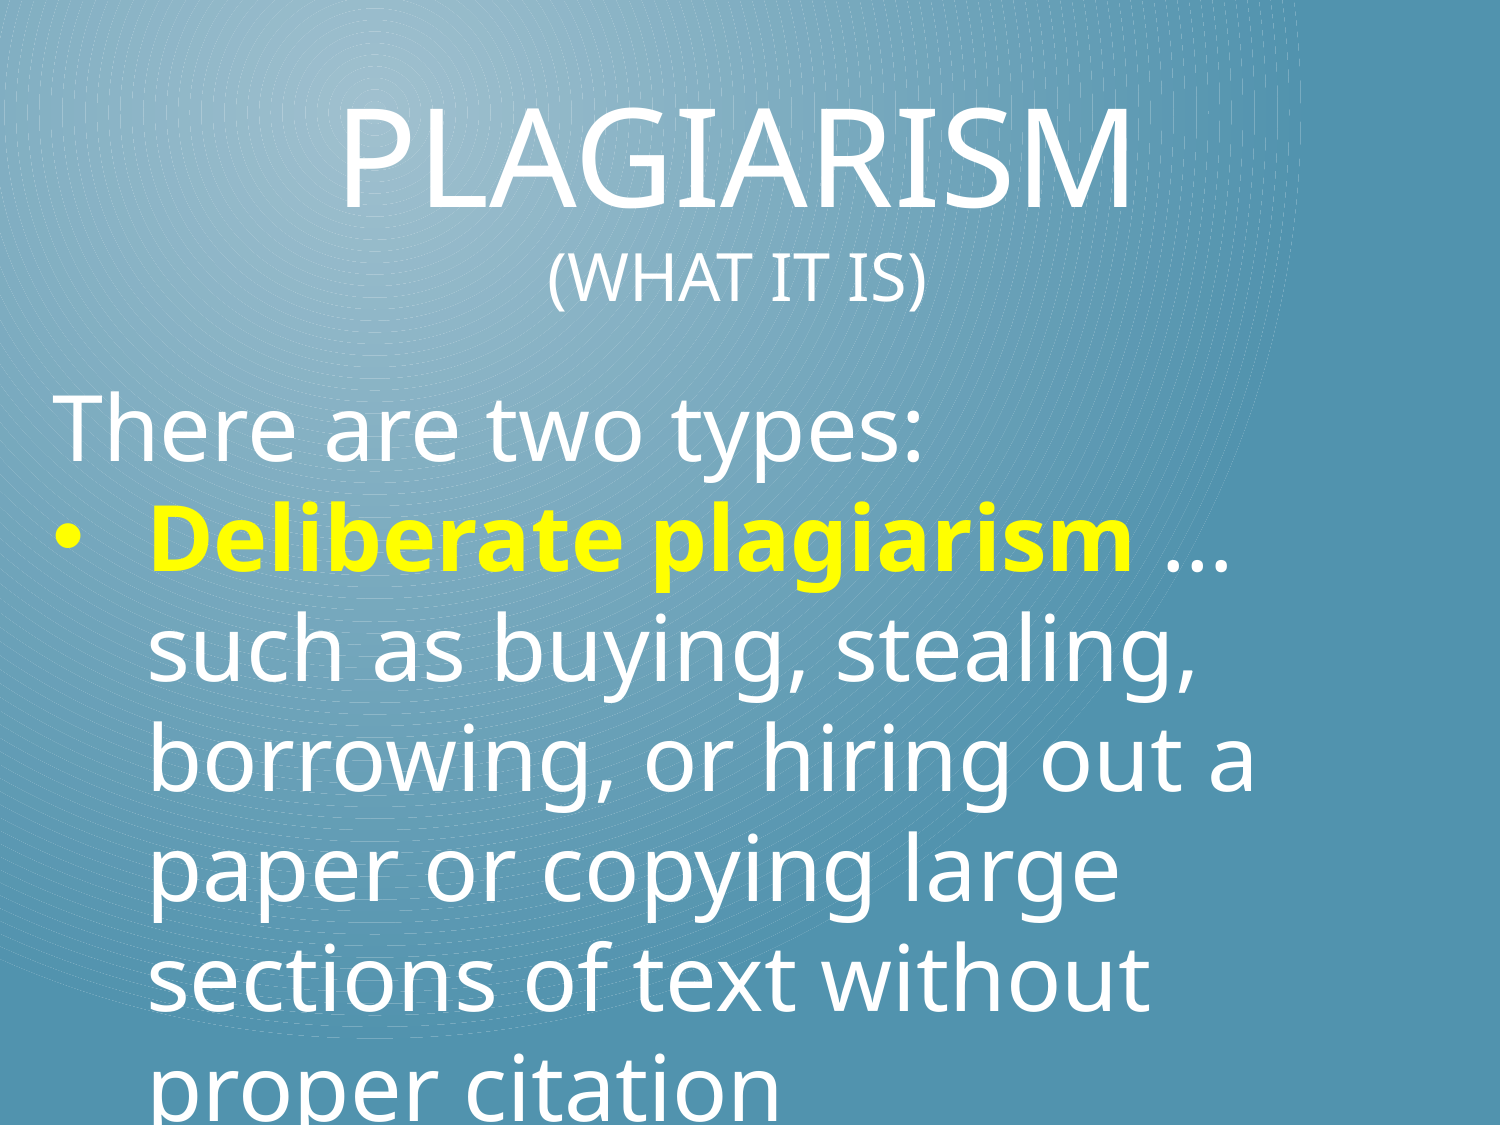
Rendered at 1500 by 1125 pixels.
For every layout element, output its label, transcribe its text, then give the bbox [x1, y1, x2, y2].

title Plagiarism (what it is) [62, 62, 1413, 362]
text_box There are two types: Deliberate plagiarism … such as buying, stealing, borrowing, or hiring out a paper or copying large sections of text without proper citation [37, 362, 1463, 1125]
